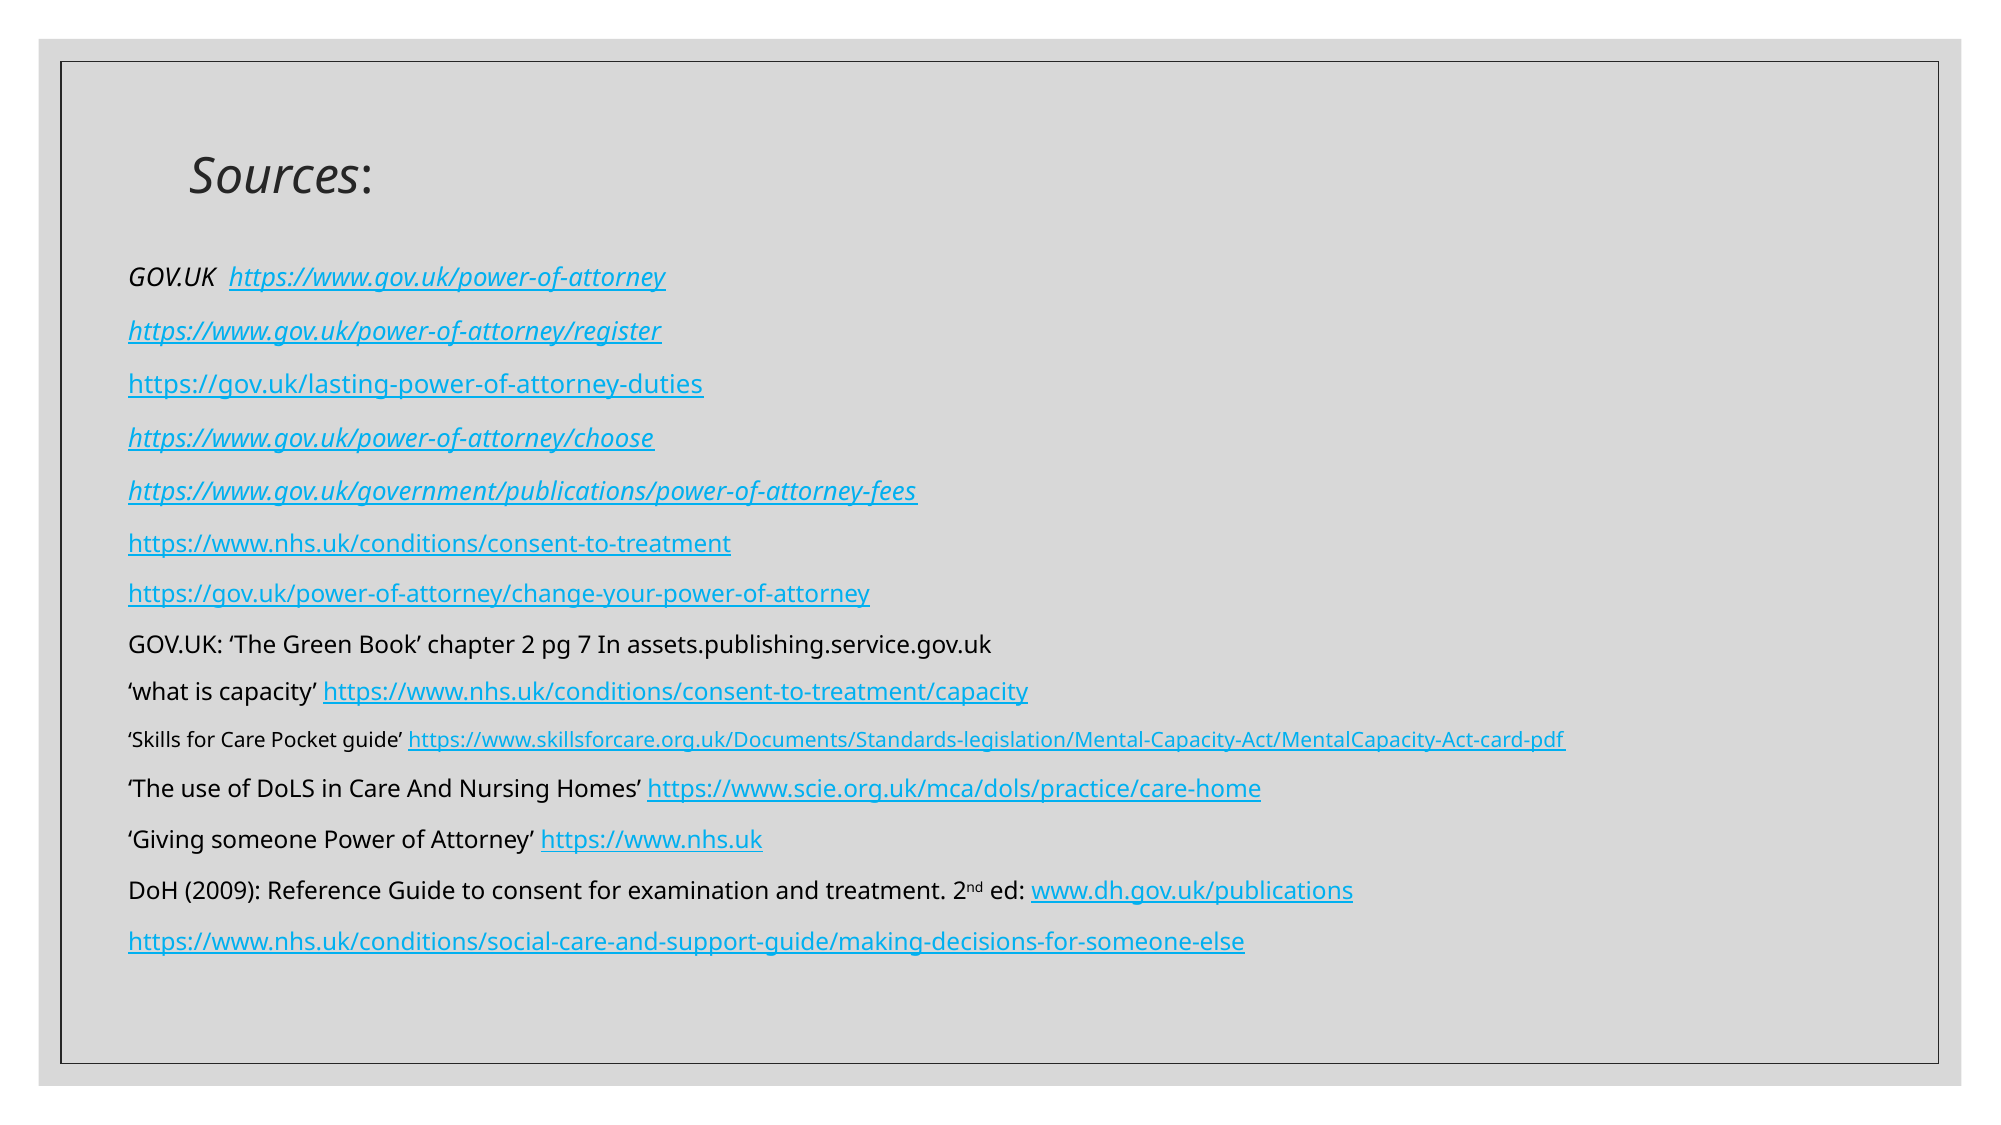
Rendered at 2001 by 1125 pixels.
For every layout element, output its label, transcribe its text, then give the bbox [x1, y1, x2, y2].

title Sources: [174, 105, 1825, 249]
list GOV.UK https://www.gov.uk/power-of-attorney https://www.gov.uk/power-of-attorney/register https://gov.uk/lasting-power-of-attorney-duties https://www.gov.uk/power-of-attorney/choose https://www.gov.uk/government/publications/power-of-attorney-fees https://www.nhs.uk/conditions/consent-to-treatment https://gov.uk/power-of-attorney/change-your-power-of-attorney GOV.UK: ‘The Green Book’ chapter 2 pg 7 In assets.publishing.service.gov.uk ‘what is capacity’ https://www.nhs.uk/conditions/consent-to-treatment/capacity ‘Skills for Care Pocket guide’ https://www.skillsforcare.org.uk/Documents/Standards-legislation/Mental-Capacity-Act/MentalCapacity-Act-card-pdf ‘The use of DoLS in Care And Nursing Homes’ https://www.scie.org.uk/mca/dols/practice/care-home ‘Giving someone Power of Attorney’ https://www.nhs.uk DoH (2009): Reference Guide to consent for examination and treatment. 2nd ed: www.dh.gov.uk/publications https://www.nhs.uk/conditions/social-care-and-support-guide/making-decisions-for-someone-else [113, 249, 1900, 977]
